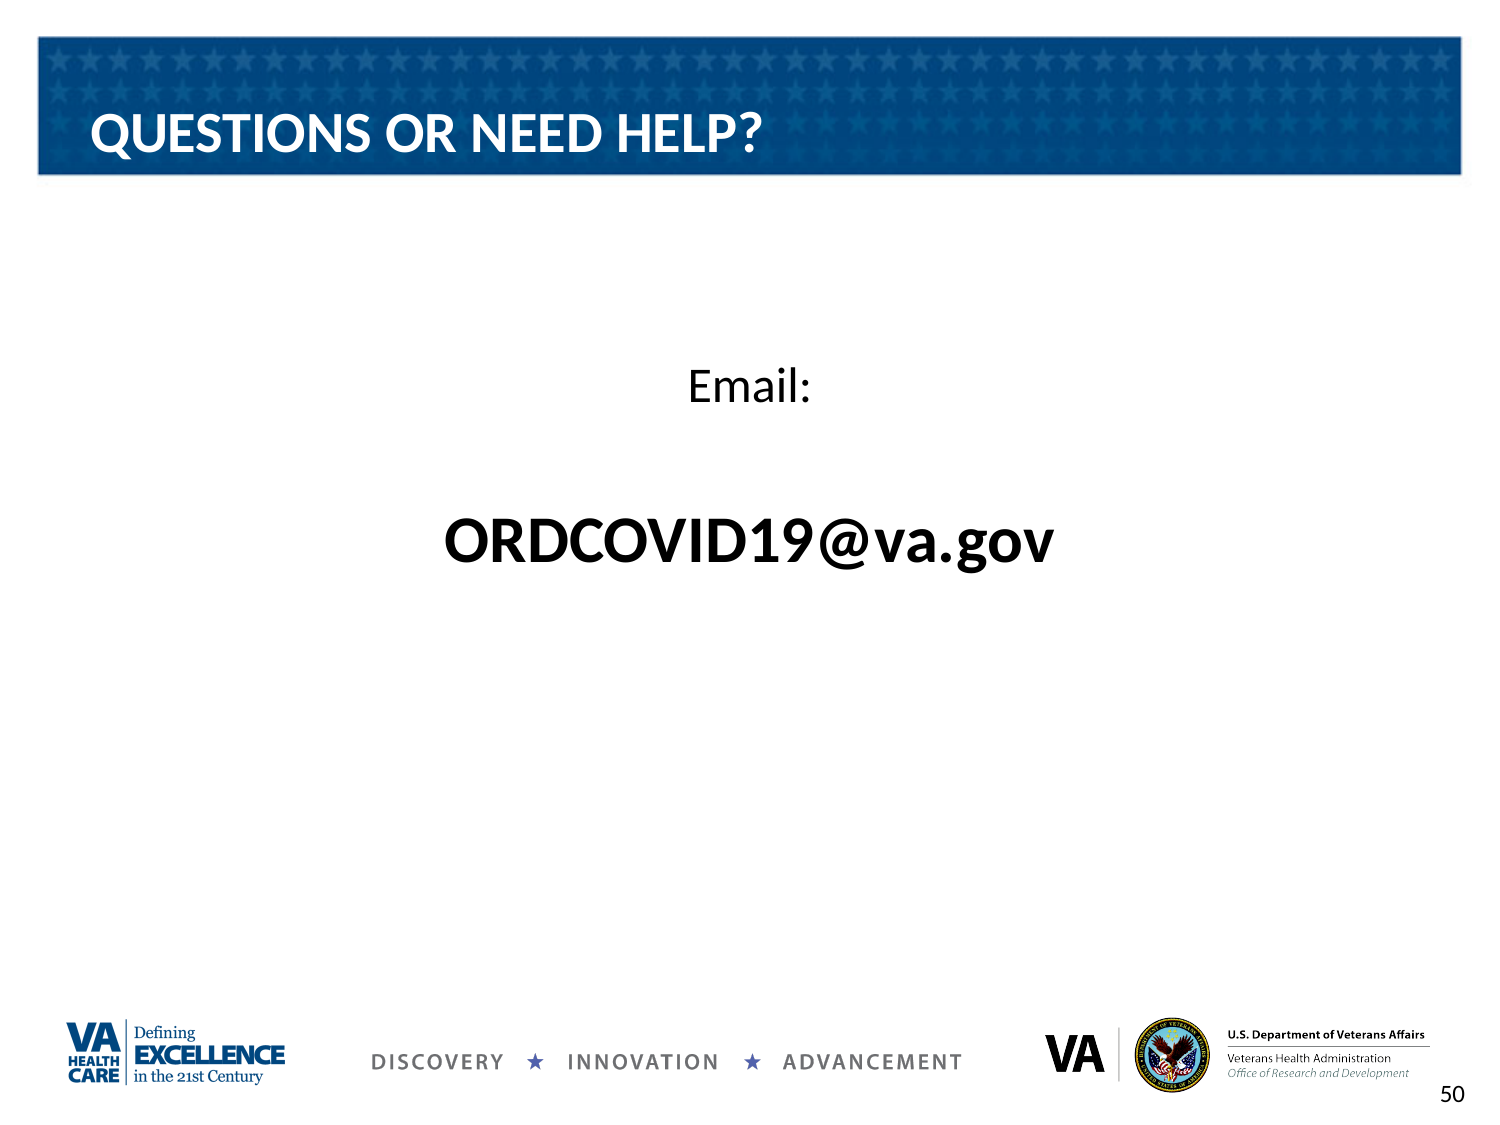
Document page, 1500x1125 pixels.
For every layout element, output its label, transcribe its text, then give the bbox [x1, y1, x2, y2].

list Email: ORDCOVID19@va.gov [75, 275, 1425, 963]
title QUESTIONS OR NEED HELP? [75, 45, 1425, 172]
picture [0, 0, 1500, 195]
picture [59, 1014, 285, 1092]
picture [362, 1044, 971, 1078]
picture [1045, 1014, 1430, 1095]
